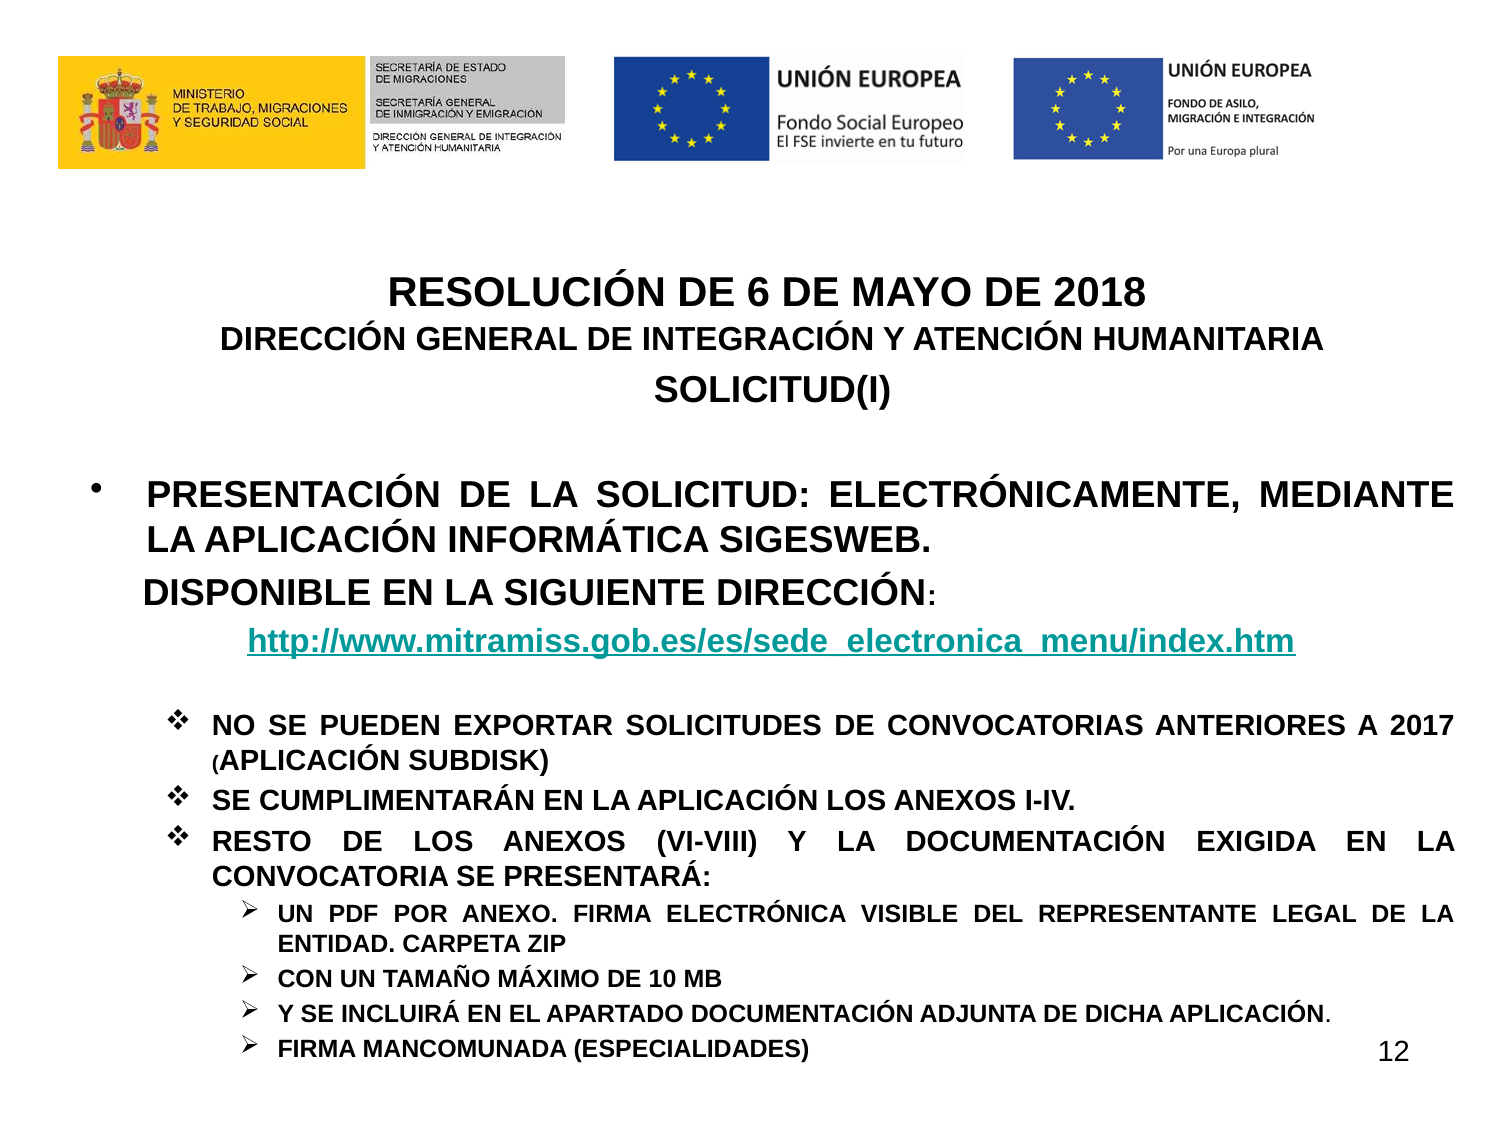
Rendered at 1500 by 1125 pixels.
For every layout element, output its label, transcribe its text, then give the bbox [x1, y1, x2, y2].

picture [611, 53, 963, 164]
picture [1009, 54, 1317, 164]
list RESOLUCIÓN DE 6 DE MAYO DE 2018 DIRECCIÓN GENERAL DE INTEGRACIÓN Y ATENCIÓN HUMANITARIA SOLICITUD(I) PRESENTACIÓN DE LA SOLICITUD: ELECTRÓNICAMENTE, MEDIANTE LA APLICACIÓN INFORMÁTICA SIGESWEB. DISPONIBLE EN LA SIGUIENTE DIRECCIÓN: http://www.mitramiss.gob.es/es/sede_electronica_menu/index.htm NO SE PUEDEN EXPORTAR SOLICITUDES DE CONVOCATORIAS ANTERIORES A 2017 (APLICACIÓN SUBDISK) SE CUMPLIMENTARÁN EN LA APLICACIÓN LOS ANEXOS I-IV. RESTO DE LOS ANEXOS (VI-VIII) Y LA DOCUMENTACIÓN EXIGIDA EN LA CONVOCATORIA SE PRESENTARÁ: UN PDF POR ANEXO. FIRMA ELECTRÓNICA VISIBLE DEL REPRESENTANTE LEGAL DE LA ENTIDAD. CARPETA ZIP CON UN TAMAÑO MÁXIMO DE 10 MB Y SE INCLUIRÁ EN EL APARTADO DOCUMENTACIÓN ADJUNTA DE DICHA APLICACIÓN. FIRMA MANCOMUNADA (ESPECIALIDADES) [74, 262, 1471, 1071]
picture [58, 56, 565, 169]
slide_number 12 [1074, 1024, 1425, 1103]
